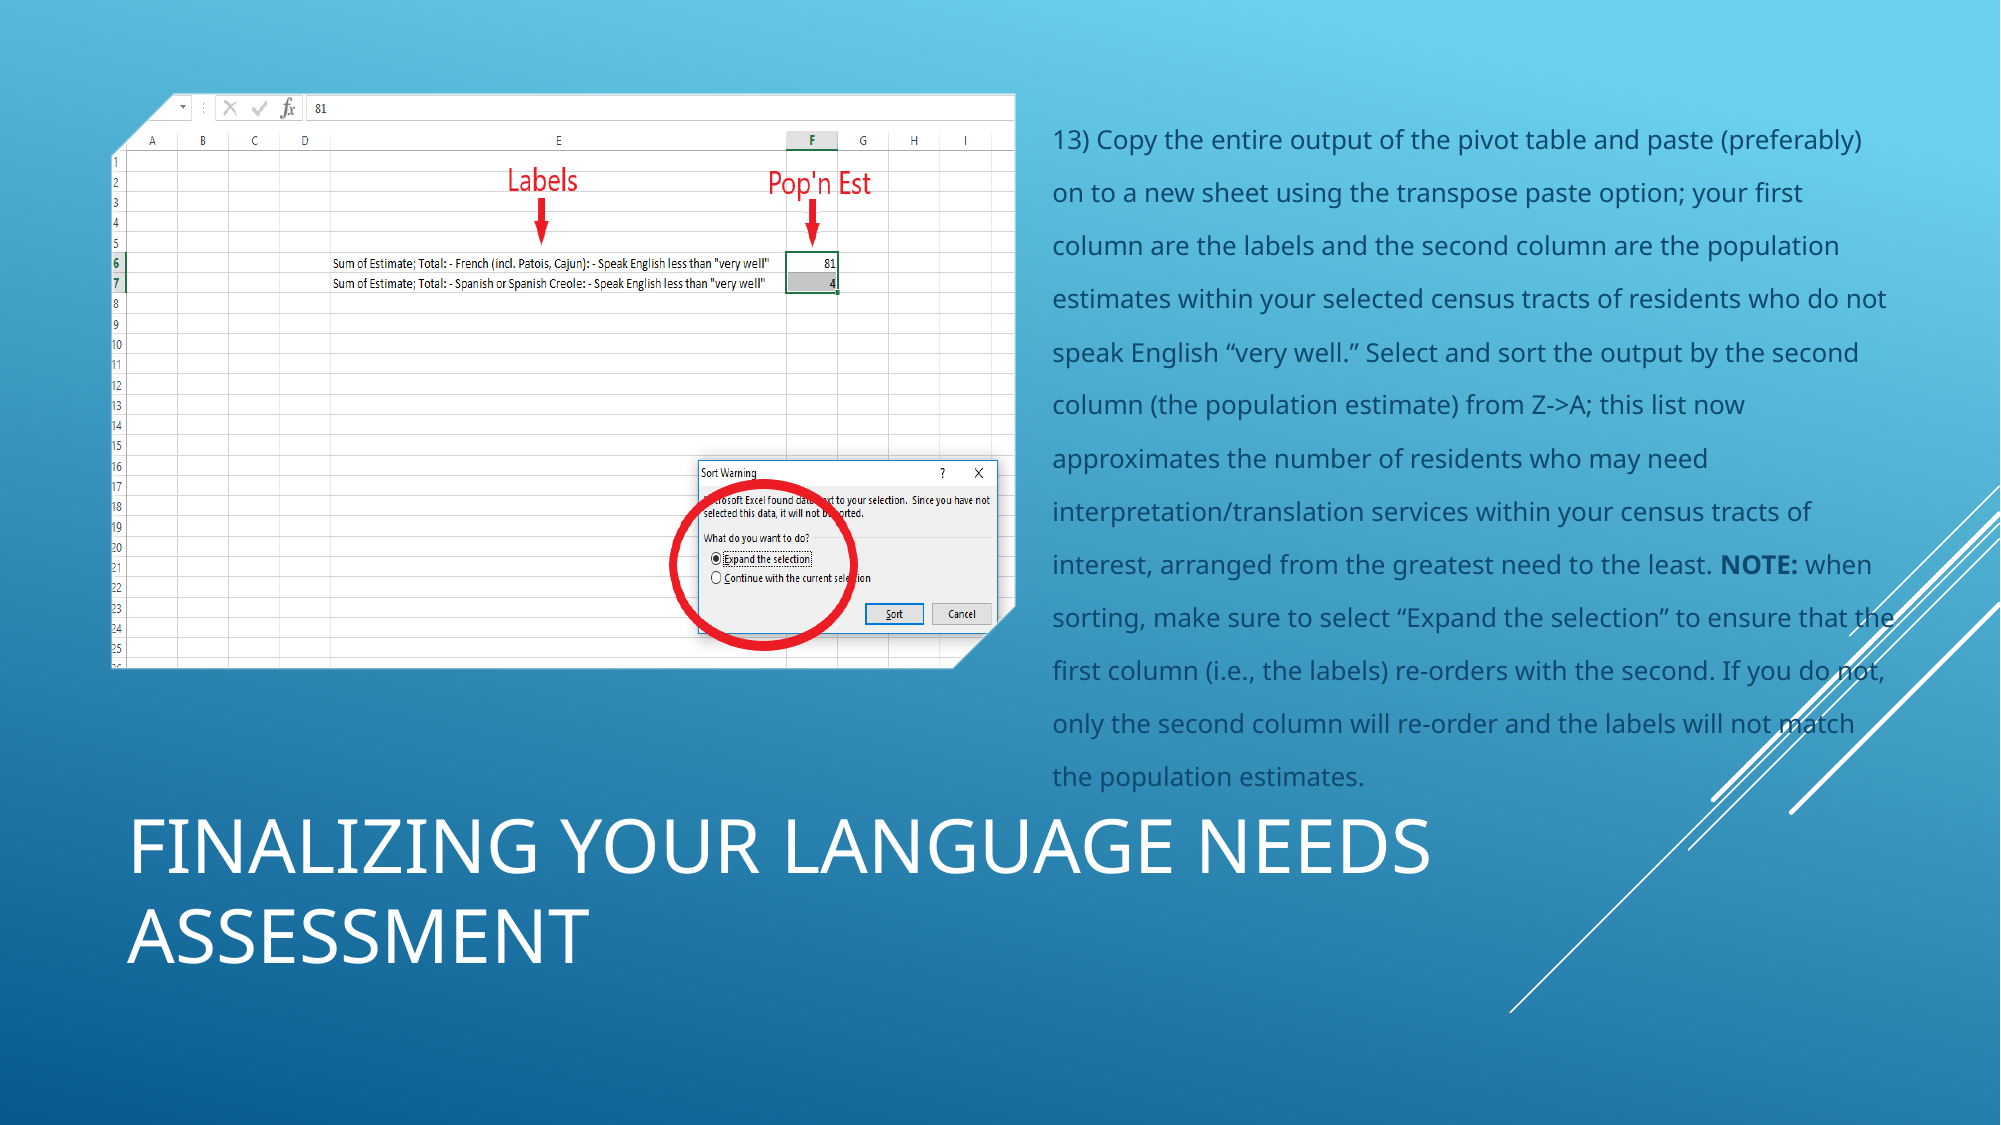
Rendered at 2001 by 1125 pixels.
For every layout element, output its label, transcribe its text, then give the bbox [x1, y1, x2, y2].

title finalizing your Language needs Assessment [112, 765, 1513, 1013]
picture [111, 93, 1015, 669]
list 13) Copy the entire output of the pivot table and paste (preferably) on to a new sheet using the transpose paste option; your first column are the labels and the second column are the population estimates within your selected census tracts of residents who do not speak English “very well.” Select and sort the output by the second column (the population estimate) from Z->A; this list now approximates the number of residents who may need interpretation/translation services within your census tracts of interest, arranged from the greatest need to the least. NOTE: when sorting, make sure to select “Expand the selection” to ensure that the first column (i.e., the labels) re-orders with the second. If you do not, only the second column will re-order and the labels will not match the population estimates. [1037, 94, 1915, 807]
